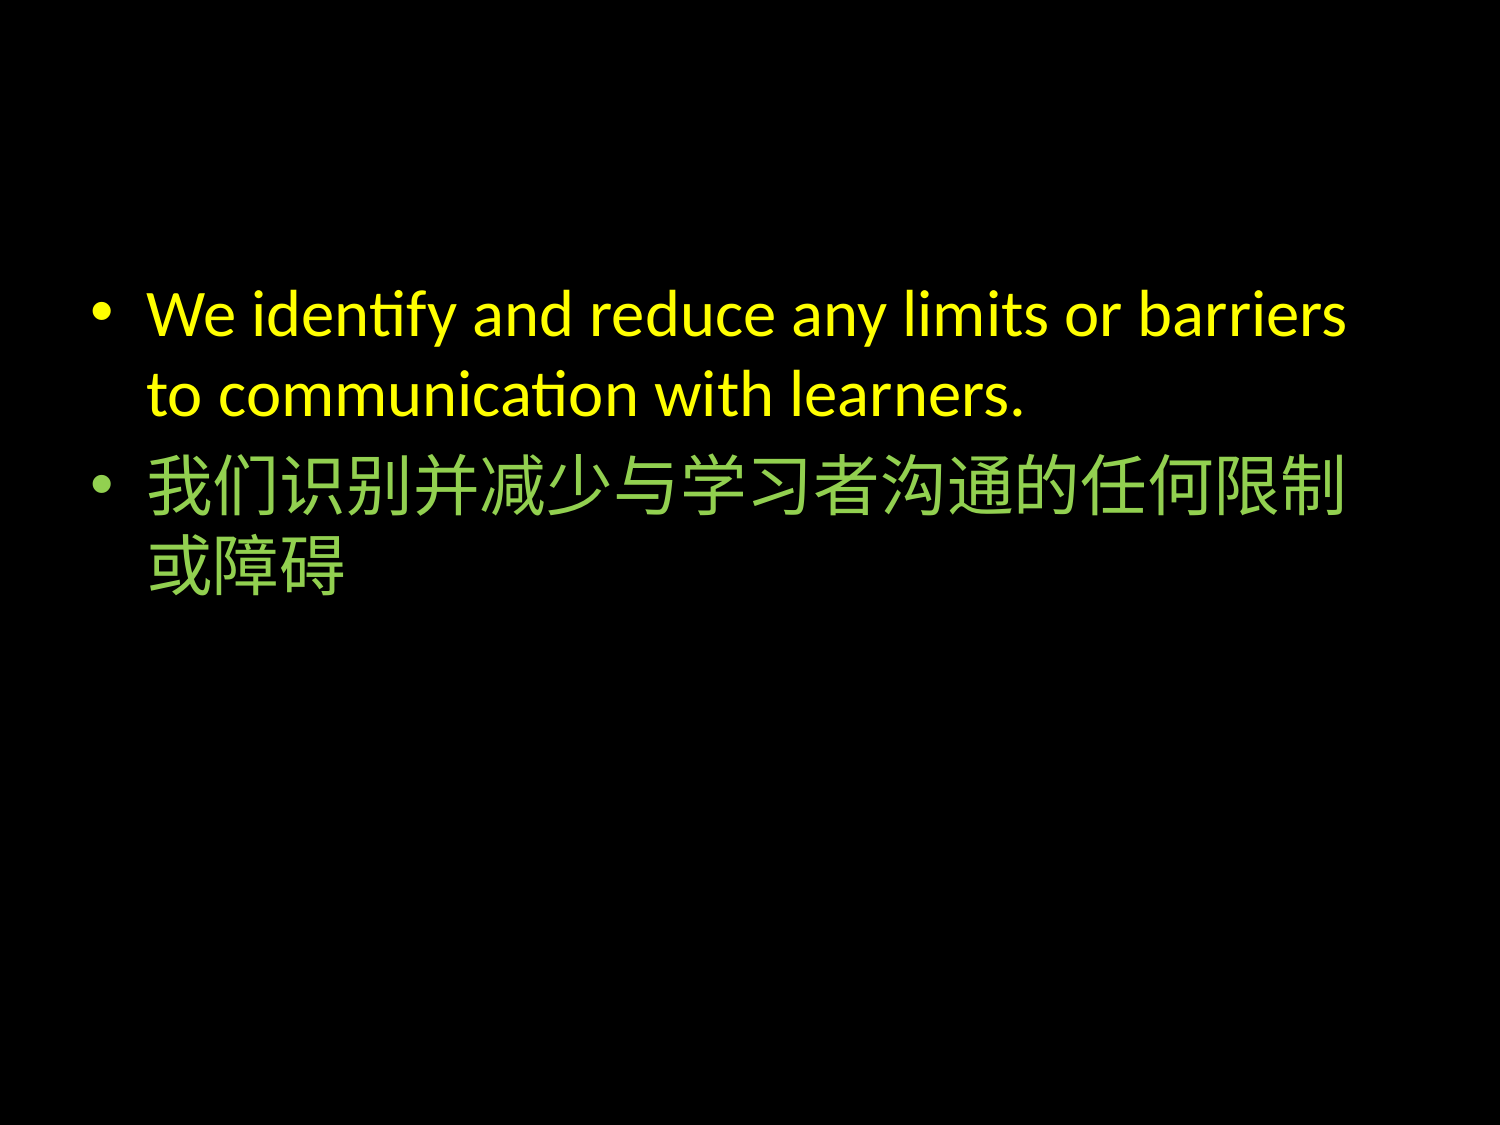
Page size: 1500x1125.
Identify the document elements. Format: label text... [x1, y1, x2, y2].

list We identify and reduce any limits or barriers to communication with learners. 我们识别并减少与学习者沟通的任何限制或障碍 [75, 262, 1425, 1005]
